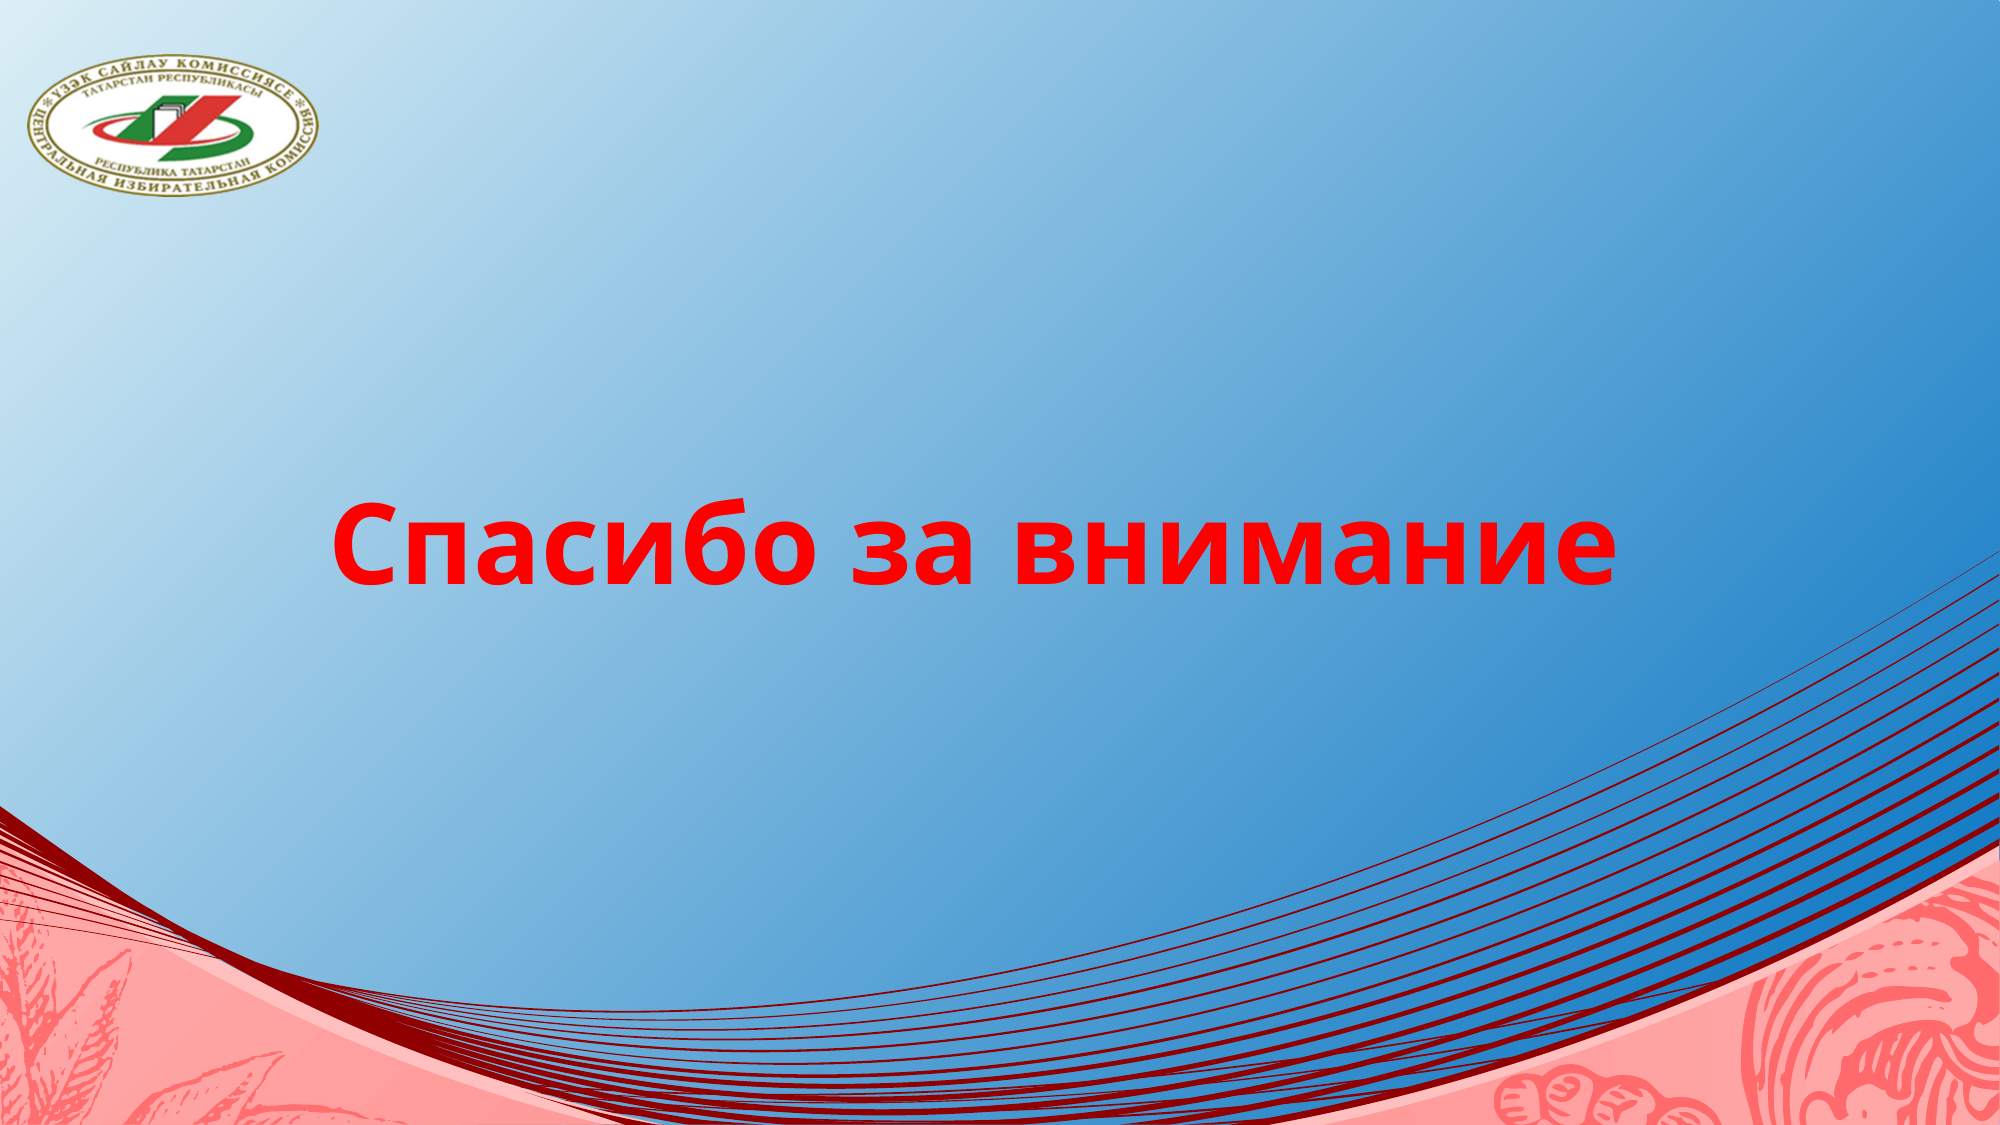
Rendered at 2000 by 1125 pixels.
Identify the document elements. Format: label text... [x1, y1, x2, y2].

text_box Спасибо за внимание [124, 479, 1825, 617]
picture [26, 54, 319, 198]
